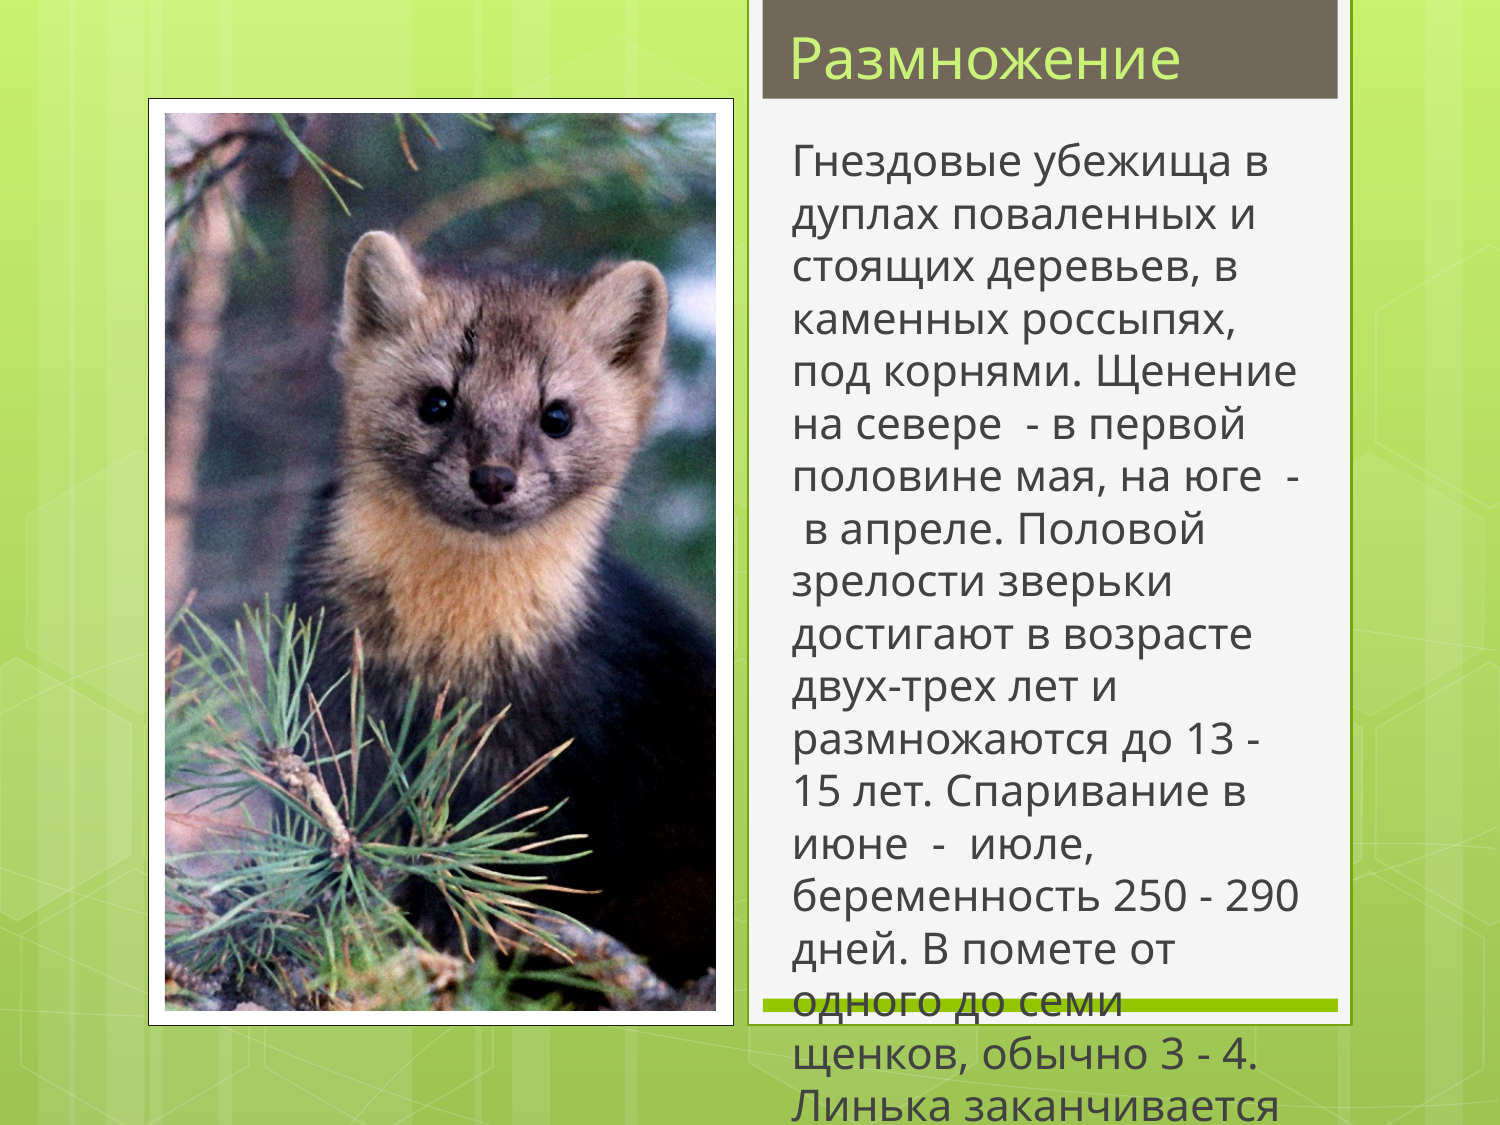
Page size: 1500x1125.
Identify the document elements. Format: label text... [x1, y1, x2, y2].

list Гнездовые убежища в дуплах поваленных и стоящих деревьев, в каменных россыпях, под корнями. Щенение на севере - в первой половине мая, на юге - в апреле. Половой зрелости зверьки достигают в возрасте двух-трех лет и размножаются до 13 - 15 лет. Спаривание в июне - июле, беременность 250 - 290 дней. В помете от одного до семи щенков, обычно 3 - 4. Линька заканчивается в середине октября. [776, 125, 1319, 976]
picture [164, 113, 717, 1011]
title Размножение [773, 0, 1316, 99]
